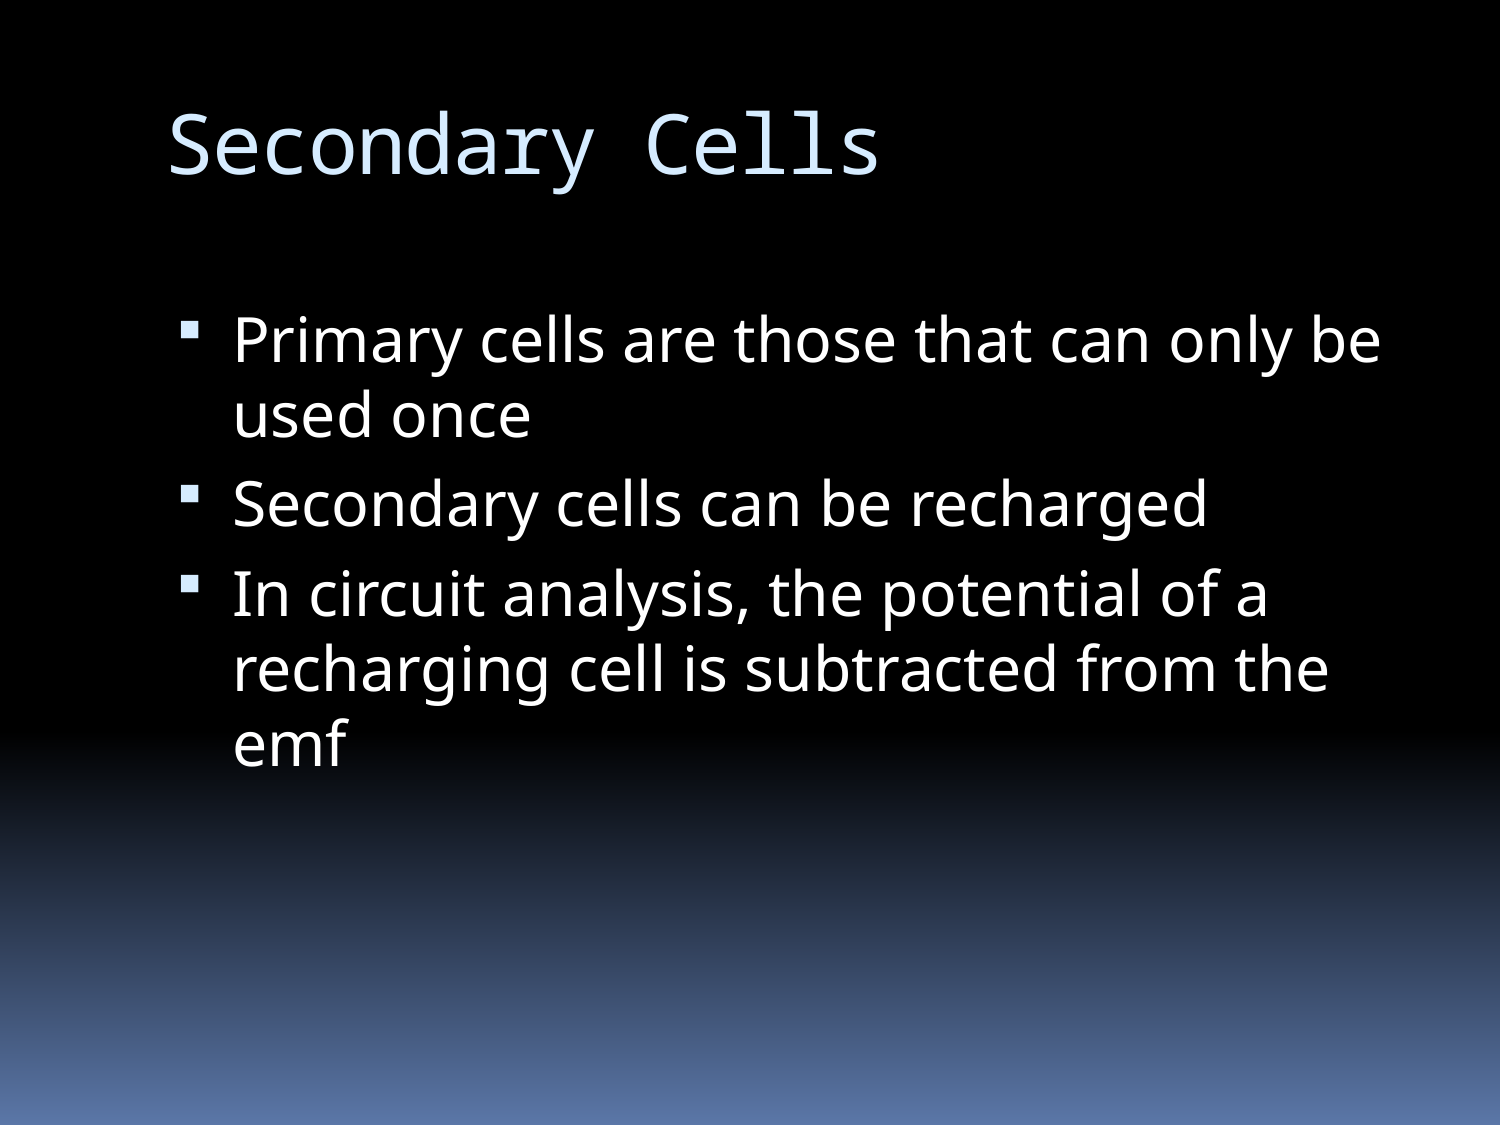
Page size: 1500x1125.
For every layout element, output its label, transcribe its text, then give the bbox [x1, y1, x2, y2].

list Primary cells are those that can only be used once Secondary cells can be recharged In circuit analysis, the potential of a recharging cell is subtracted from the emf [150, 292, 1425, 1043]
title Secondary Cells [150, 83, 1425, 234]
